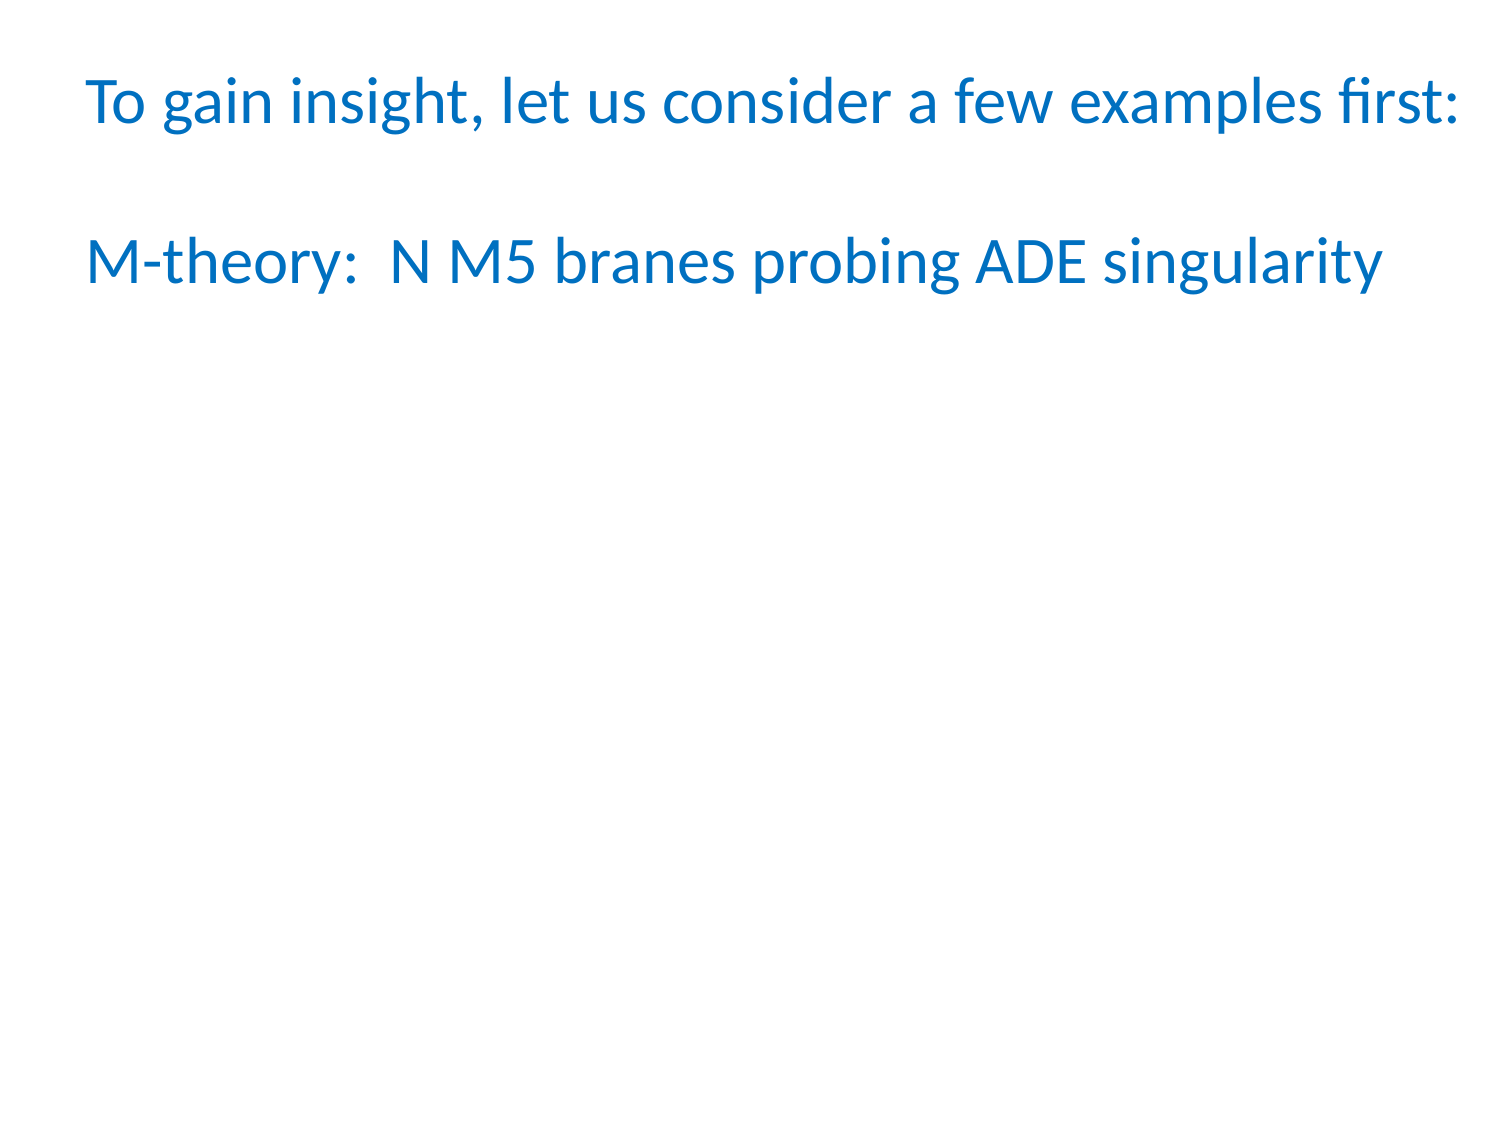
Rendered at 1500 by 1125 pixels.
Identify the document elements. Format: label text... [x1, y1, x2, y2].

text_box To gain insight, let us consider a few examples first: M-theory: N M5 branes probing ADE singularity [70, 49, 1478, 305]
